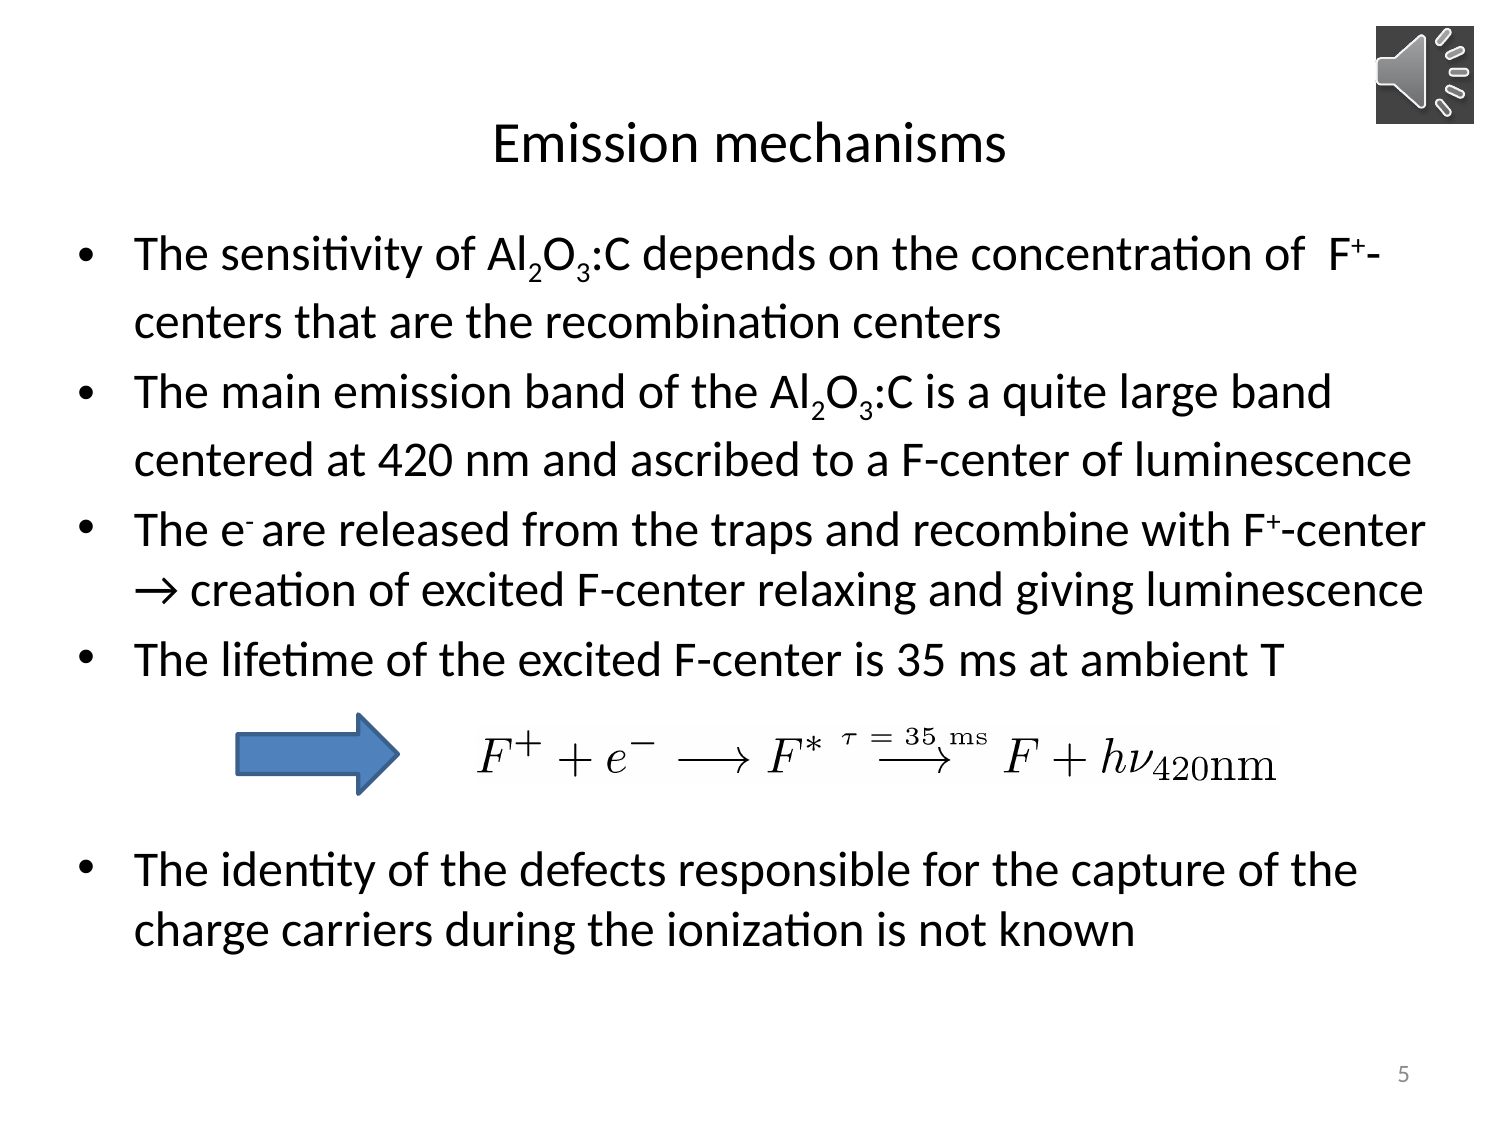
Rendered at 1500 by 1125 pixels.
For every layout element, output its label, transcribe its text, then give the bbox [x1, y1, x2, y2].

slide_number 5 [1074, 1042, 1425, 1103]
text_box [235, 712, 401, 796]
picture [474, 724, 1279, 784]
title Emission mechanisms [75, 45, 1425, 212]
picture [1374, 24, 1476, 126]
list The sensitivity of Al2O3:C depends on the concentration of F+-centers that are the recombination centers The main emission band of the Al2O3:C is a quite large band centered at 420 nm and ascribed to a F-center of luminescence The e- are released from the traps and recombine with F+-center → creation of excited F-center relaxing and giving luminescence The lifetime of the excited F-center is 35 ms at ambient T The identity of the defects responsible for the capture of the charge carriers during the ionization is not known [62, 212, 1450, 1088]
